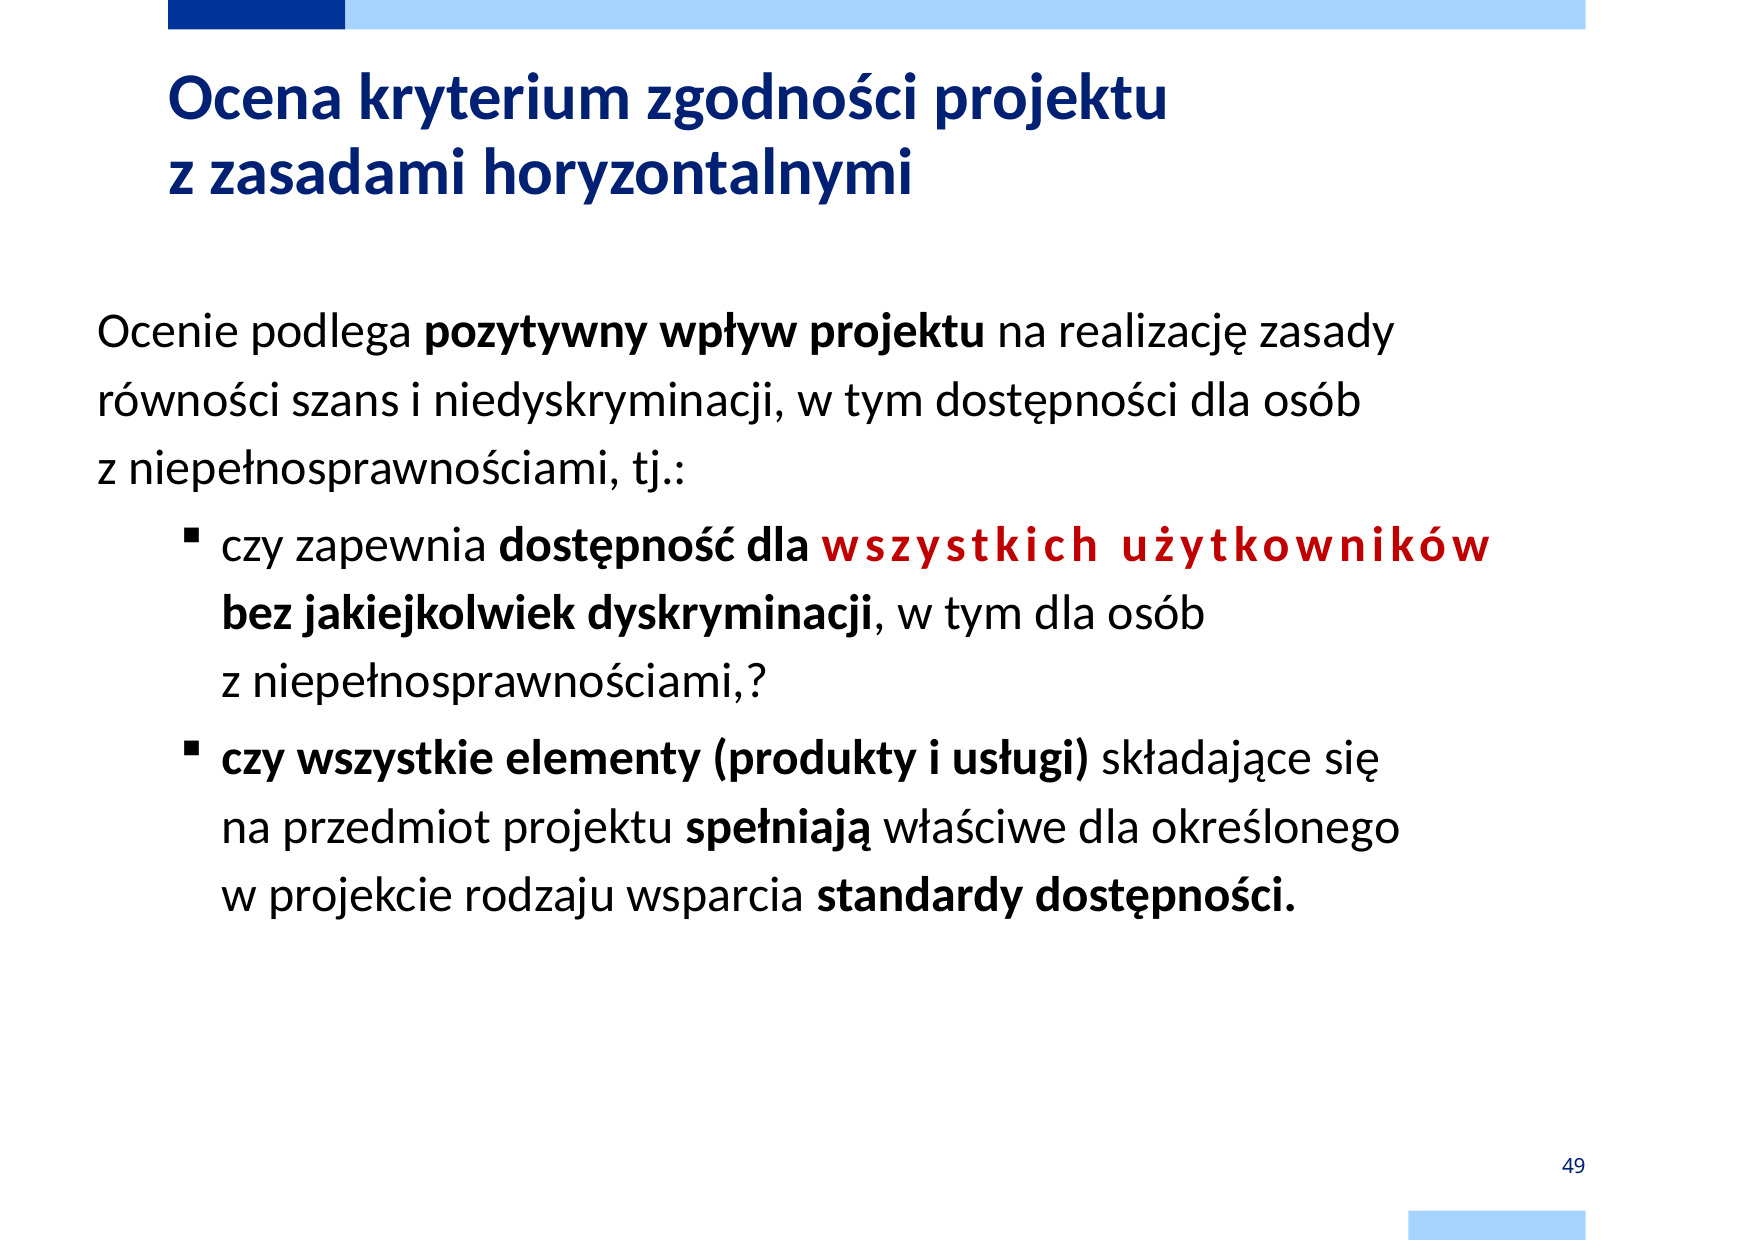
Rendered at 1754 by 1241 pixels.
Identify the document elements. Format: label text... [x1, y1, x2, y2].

title Ocena kryterium zgodności projektu z zasadami horyzontalnymi [168, 57, 1675, 247]
list Ocenie podlega pozytywny wpływ projektu na realizację zasady równości szans i niedyskryminacji, w tym dostępności dla osób z niepełnosprawnościami, tj.: czy zapewnia dostępność dla wszystkich użytkowników bez jakiejkolwiek dyskryminacji, w tym dla osób z niepełnosprawnościami,? czy wszystkie elementy (produkty i usługi) składające się na przedmiot projektu spełniają właściwe dla określonego w projekcie rodzaju wsparcia standardy dostępności. [97, 289, 1586, 963]
slide_number 49 [1408, 1151, 1586, 1182]
